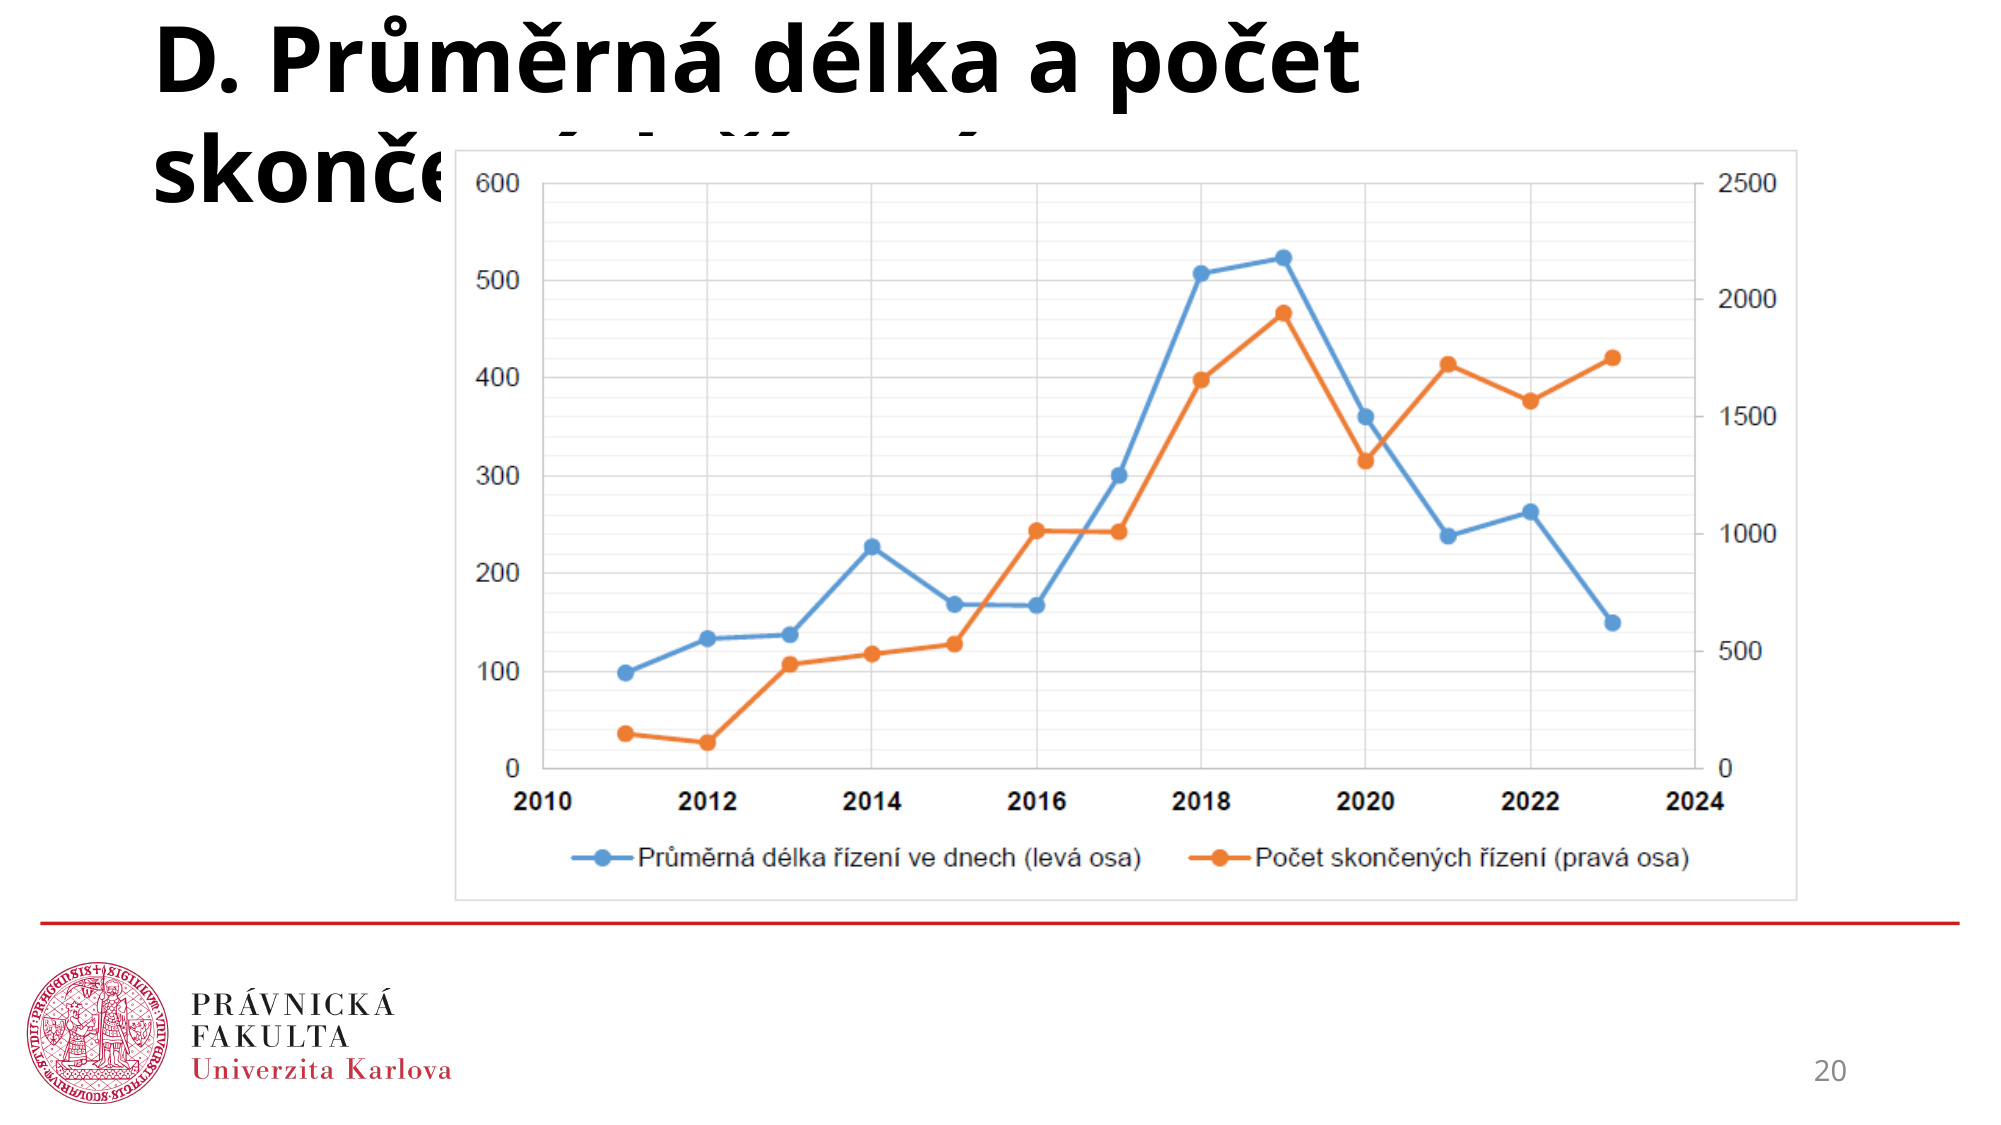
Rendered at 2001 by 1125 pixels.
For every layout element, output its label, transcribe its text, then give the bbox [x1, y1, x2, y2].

title D. Průměrná délka a počet skončených řízení [137, 2, 1863, 220]
picture [440, 136, 1818, 909]
picture [26, 962, 452, 1104]
slide_number 20 [1412, 1042, 1863, 1103]
